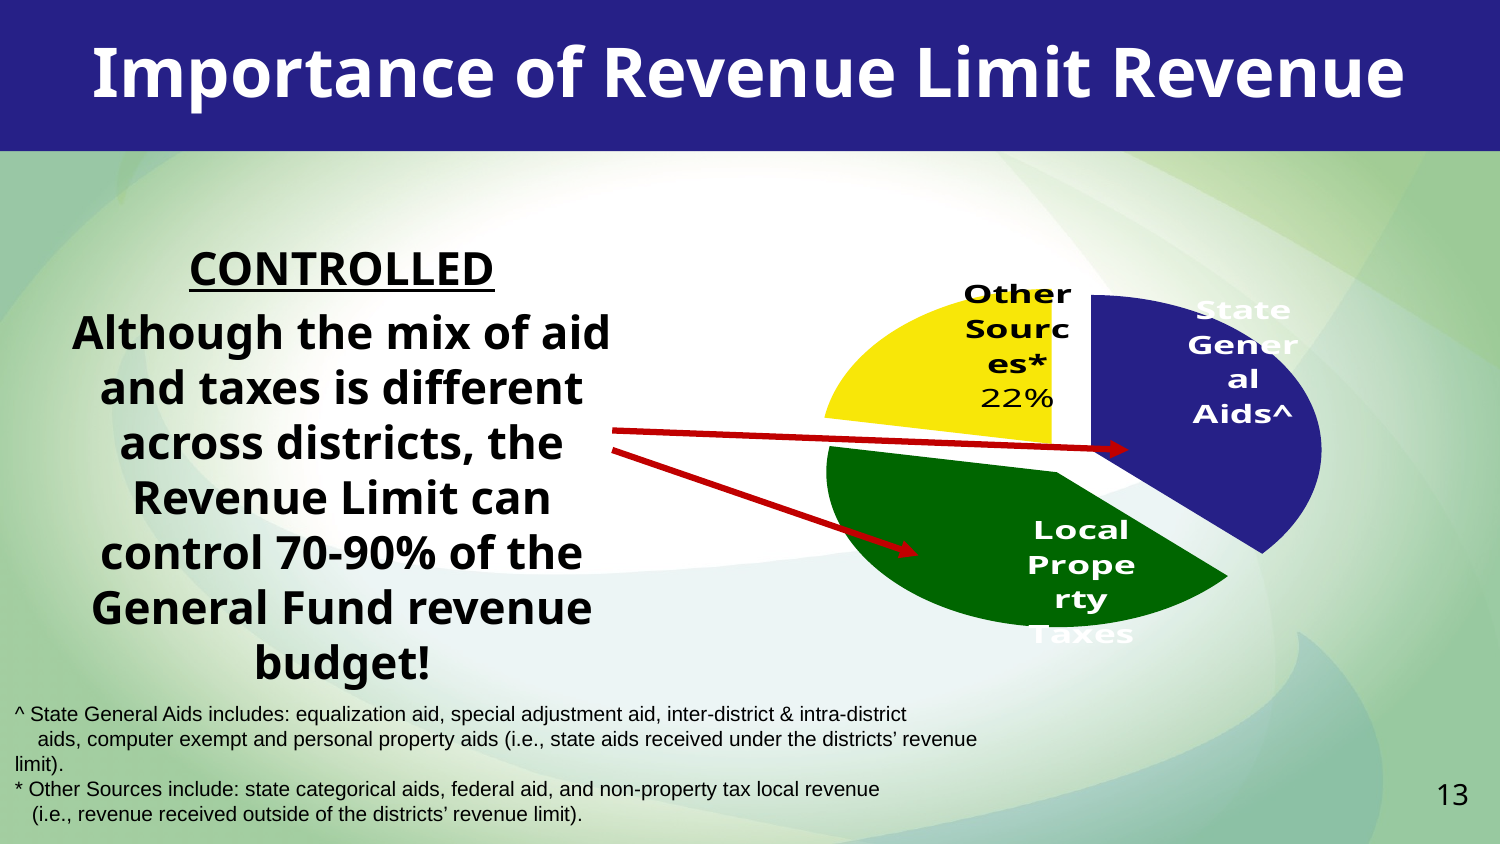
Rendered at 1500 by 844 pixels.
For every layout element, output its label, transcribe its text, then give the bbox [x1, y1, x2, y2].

text_box 13 [1421, 768, 1495, 824]
text_box Importance of Revenue Limit Revenue [0, 0, 1500, 152]
chart [680, 182, 1458, 791]
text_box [612, 430, 1129, 450]
table_cell [0, 152, 1500, 844]
text_box ^ State General Aids includes: equalization aid, special adjustment aid, inter-district & intra-district aids, computer exempt and personal property aids (i.e., state aids received under the districts’ revenue limit). * Other Sources include: state categorical aids, federal aid, and non-property tax local revenue (i.e., revenue received outside of the districts’ revenue limit). [0, 693, 1010, 834]
list CONTROLLED Although the mix of aid and taxes is different across districts, the Revenue Limit can control 70-90% of the General Fund revenue budget! [42, 232, 633, 645]
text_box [612, 449, 919, 556]
text_box [77, 178, 810, 260]
